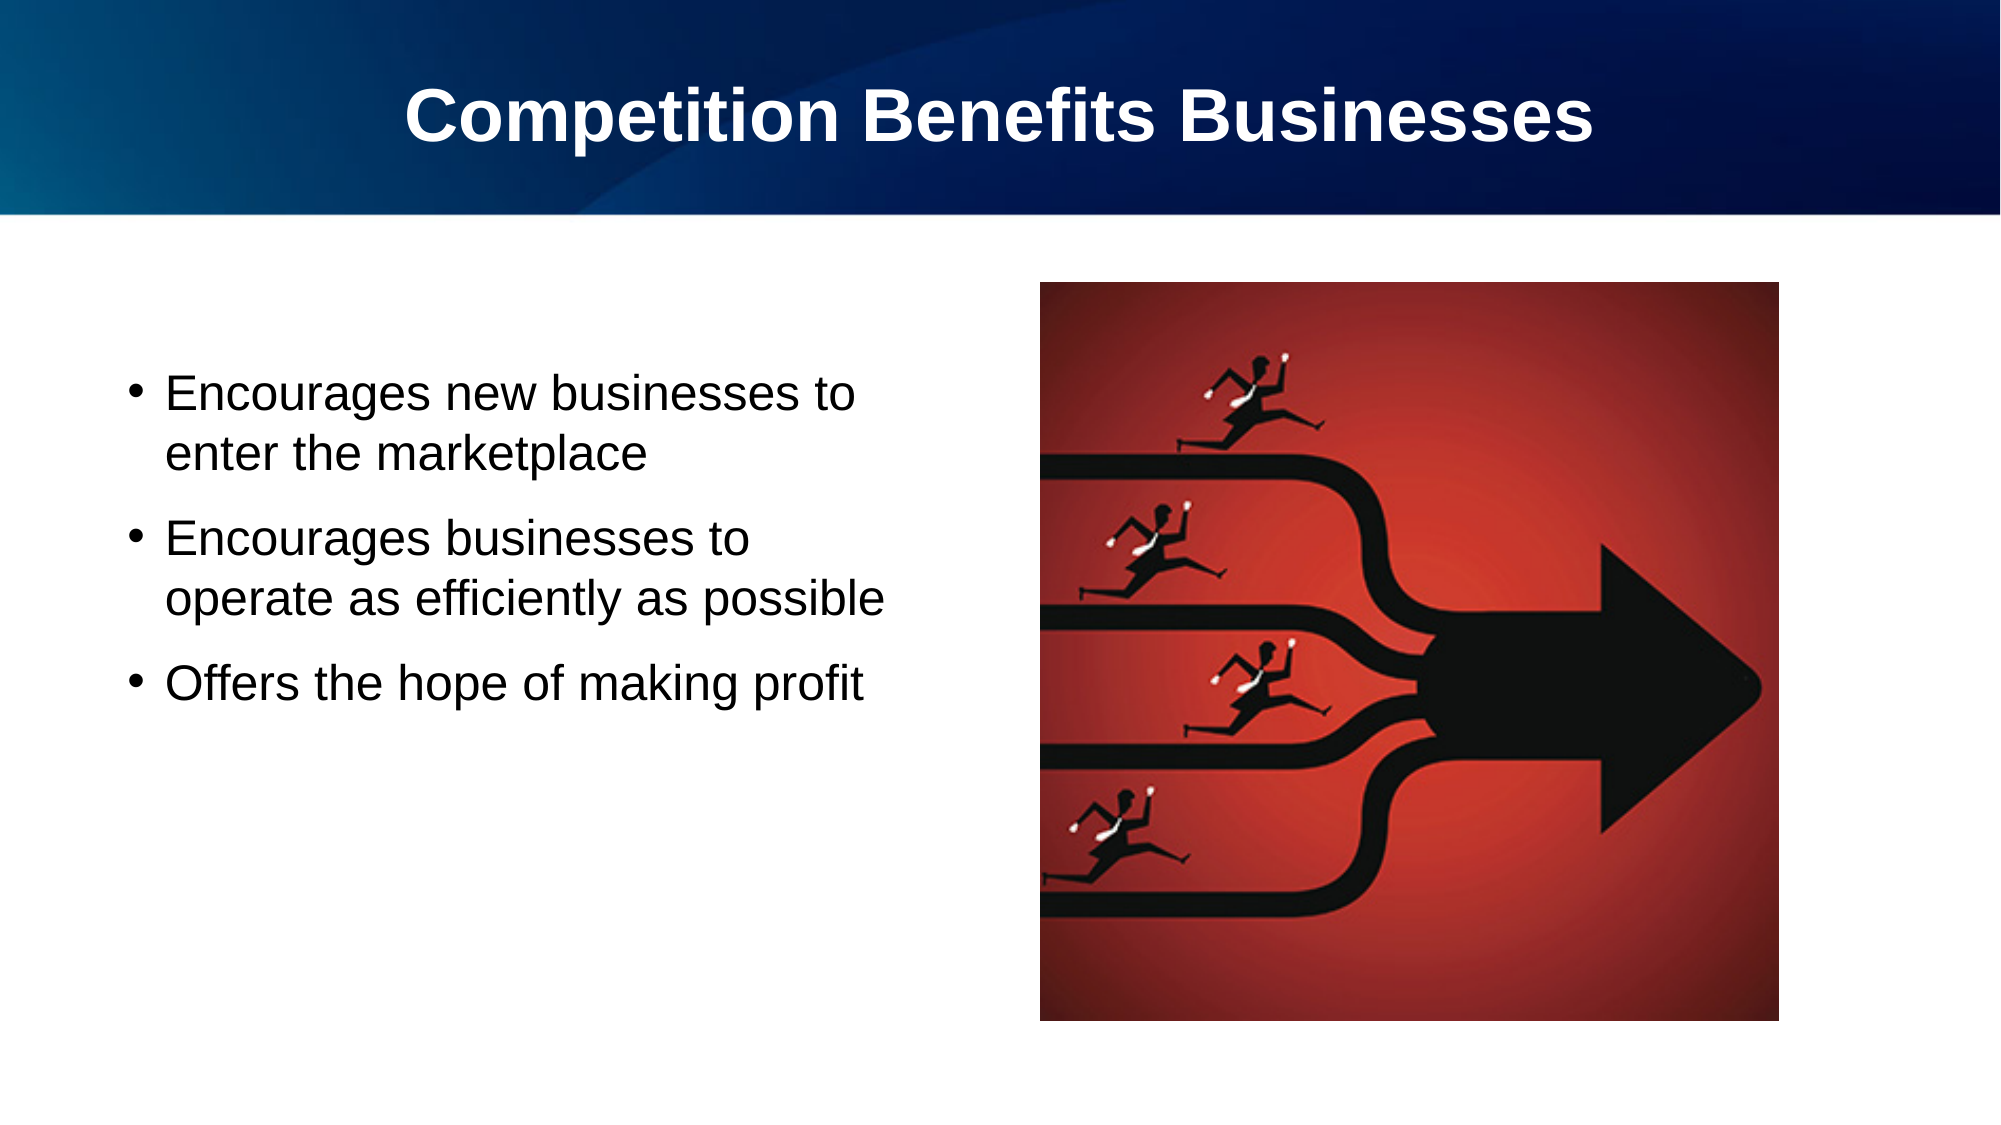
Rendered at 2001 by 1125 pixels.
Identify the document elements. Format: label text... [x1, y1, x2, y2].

text_box Competition Benefits Businesses [0, 59, 2000, 164]
picture [0, 0, 2001, 1125]
text_box Encourages new businesses to enter the marketplace Encourages businesses to operate as efficiently as possible Offers the hope of making profit [112, 353, 921, 718]
